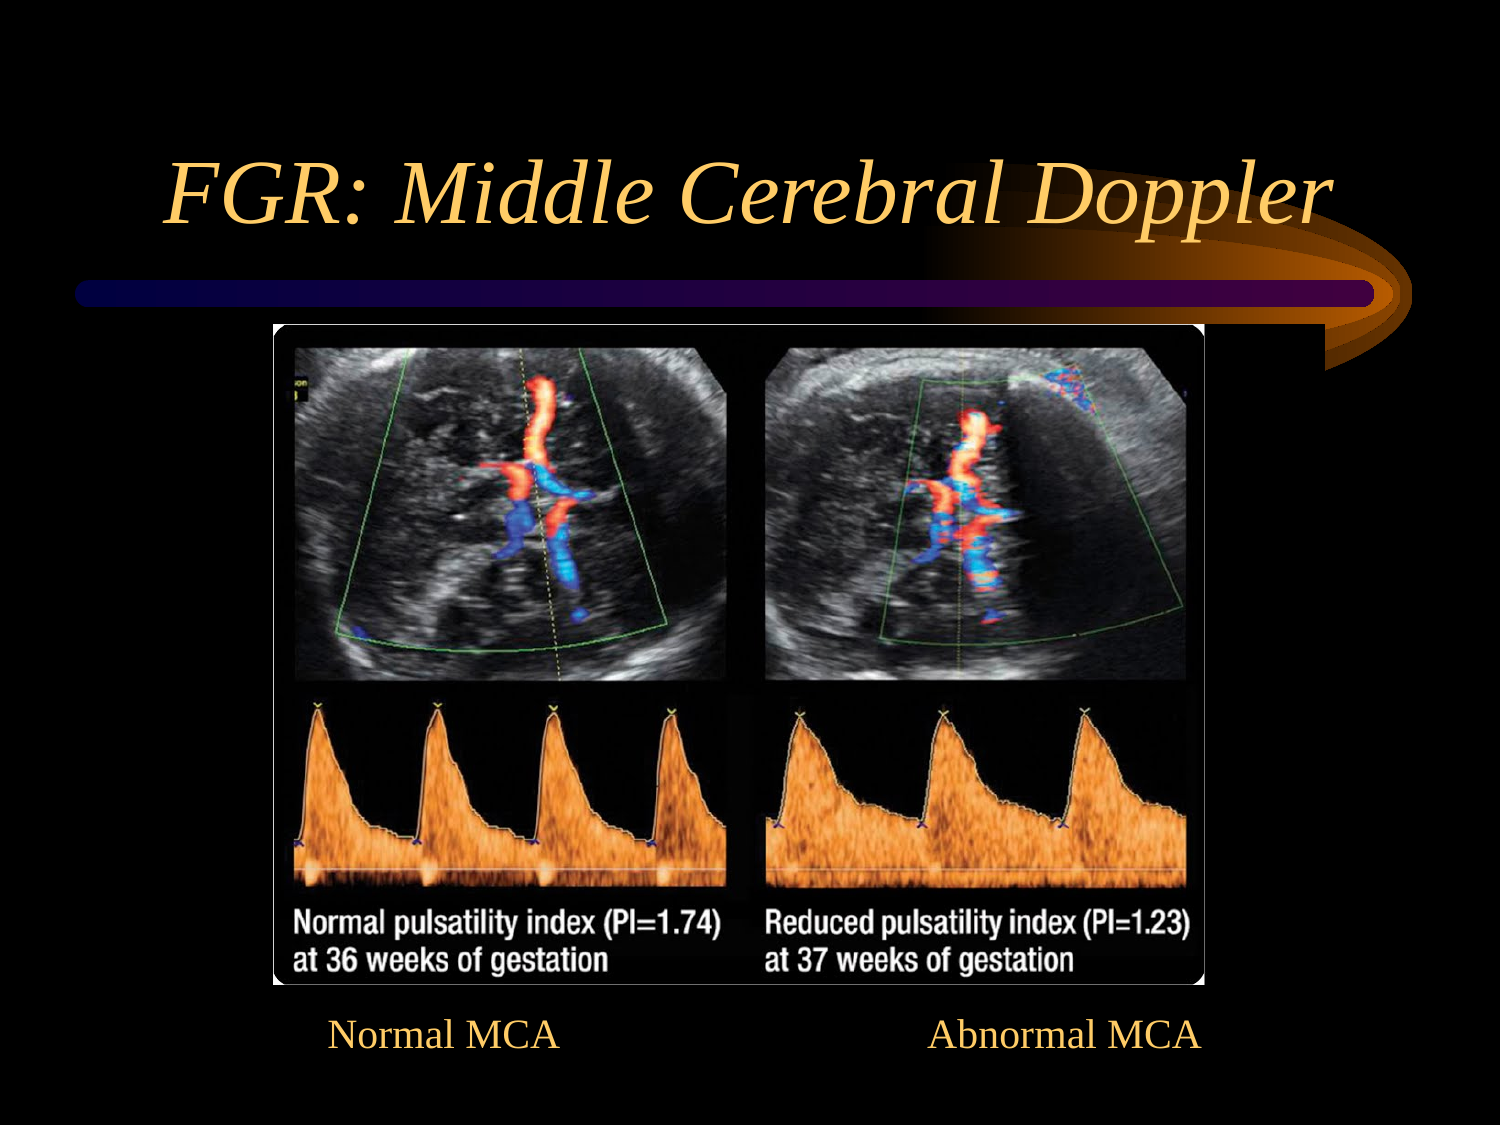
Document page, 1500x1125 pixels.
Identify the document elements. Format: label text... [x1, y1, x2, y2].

text_box Abnormal MCA [912, 999, 1218, 1065]
title FGR: Middle Cerebral Doppler [112, 62, 1388, 251]
text_box Normal MCA [312, 999, 576, 1065]
picture [152, 324, 1326, 985]
